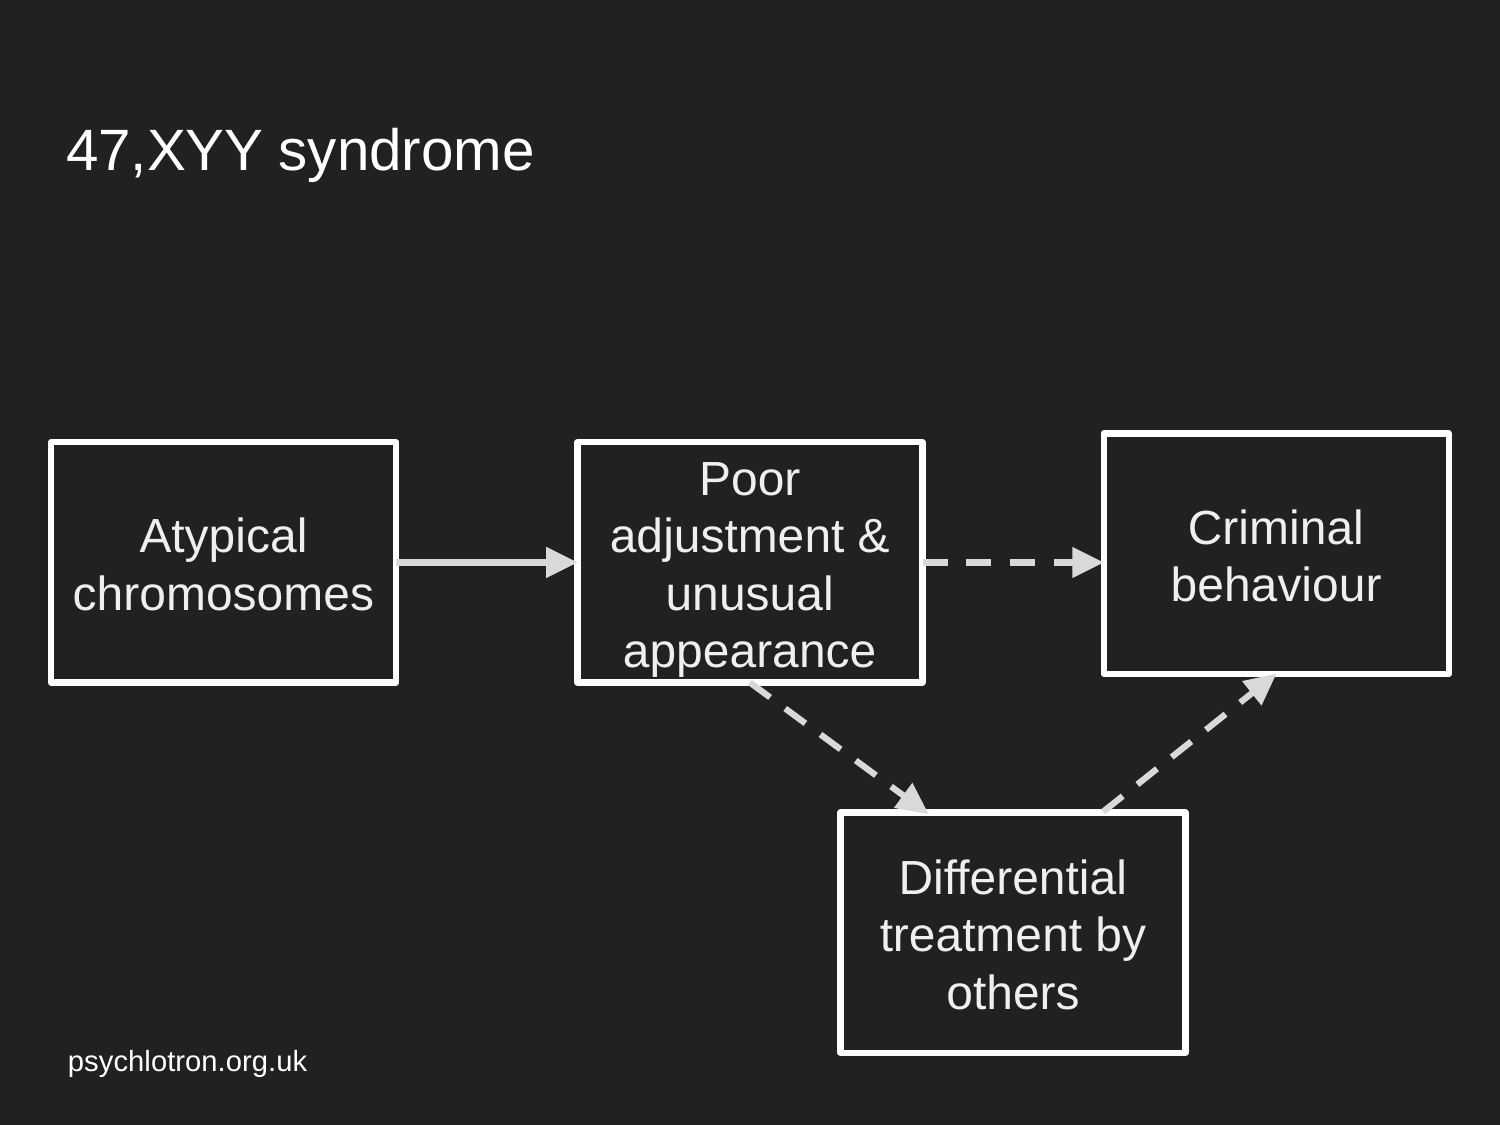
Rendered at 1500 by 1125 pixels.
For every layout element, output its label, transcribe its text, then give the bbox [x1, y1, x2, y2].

text_box Atypical chromosomes [51, 442, 397, 683]
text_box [1102, 673, 1277, 812]
title 47,XYY syndrome [51, 97, 1449, 223]
text_box Criminal behaviour [1103, 433, 1449, 674]
text_box Poor adjustment & unusual appearance [577, 442, 923, 683]
text_box Differential treatment by others [840, 812, 1186, 1053]
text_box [749, 682, 929, 815]
